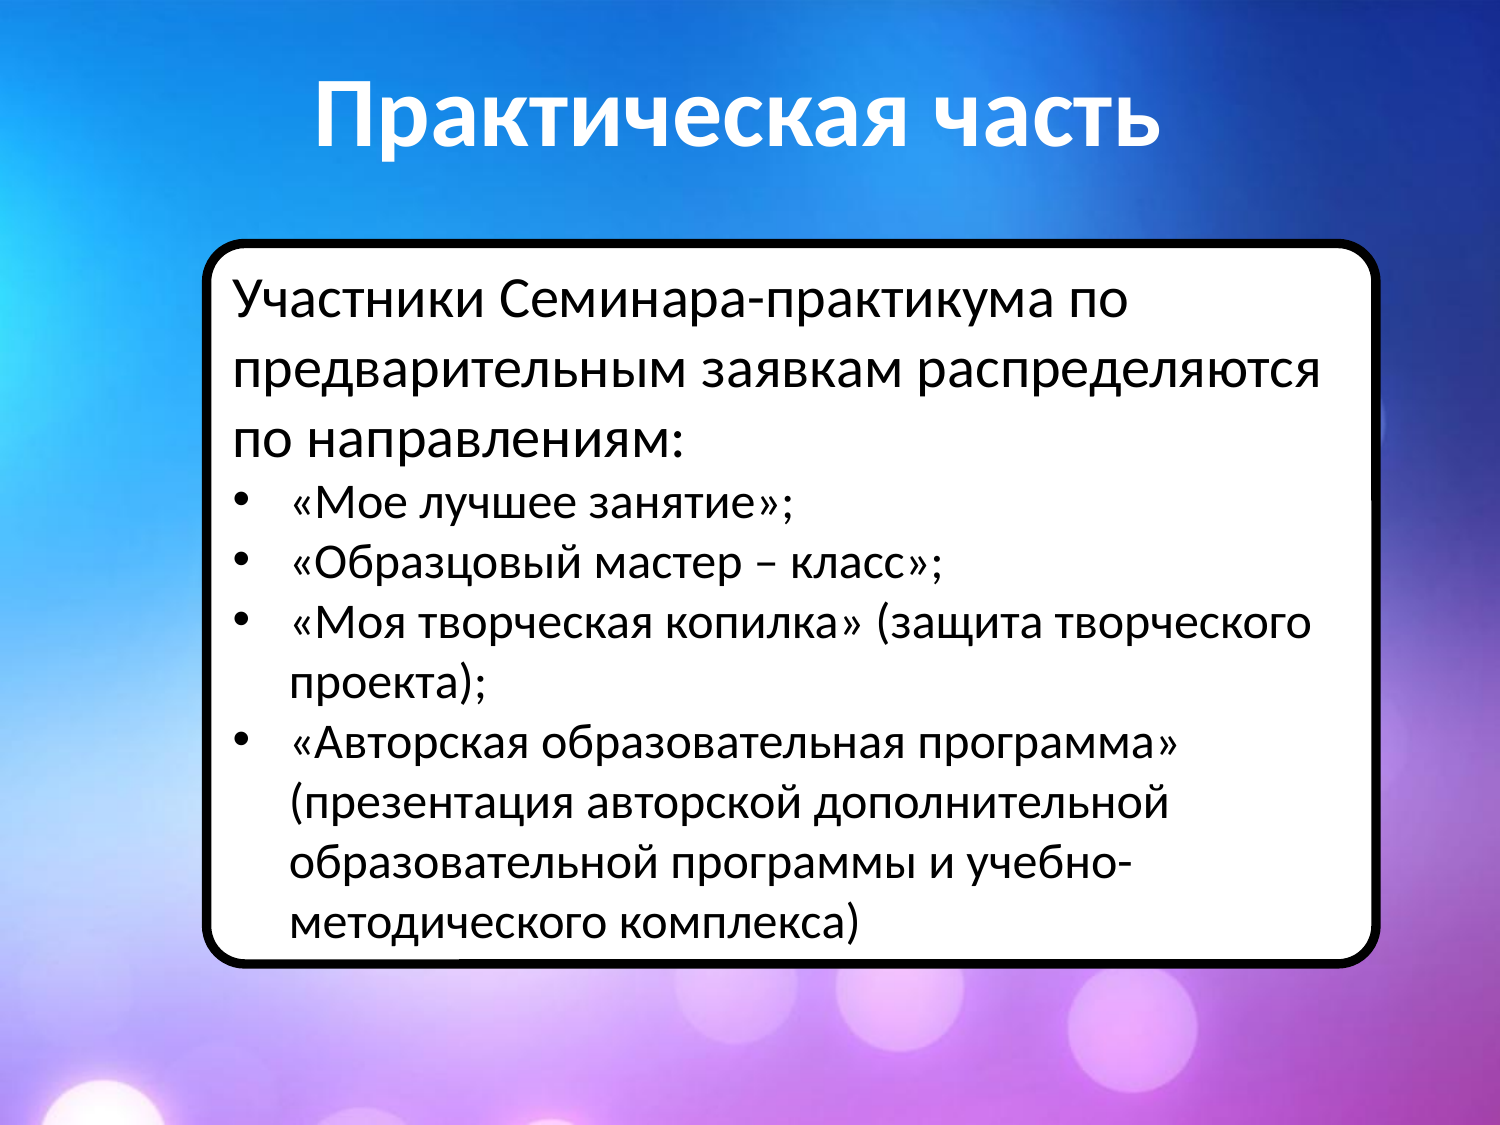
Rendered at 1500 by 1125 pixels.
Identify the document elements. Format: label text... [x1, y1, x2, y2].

text_box Участники Семинара-практикума по предварительным заявкам распределяются по направлениям: «Мое лучшее занятие»; «Образцовый мастер – класс»; «Моя творческая копилка» (защита творческого проекта); «Авторская образовательная программа» (презентация авторской дополнительной образовательной программы и учебно-методического комплекса) [204, 241, 1379, 967]
text_box Практическая часть [29, 39, 1447, 175]
picture [0, 0, 1500, 1125]
